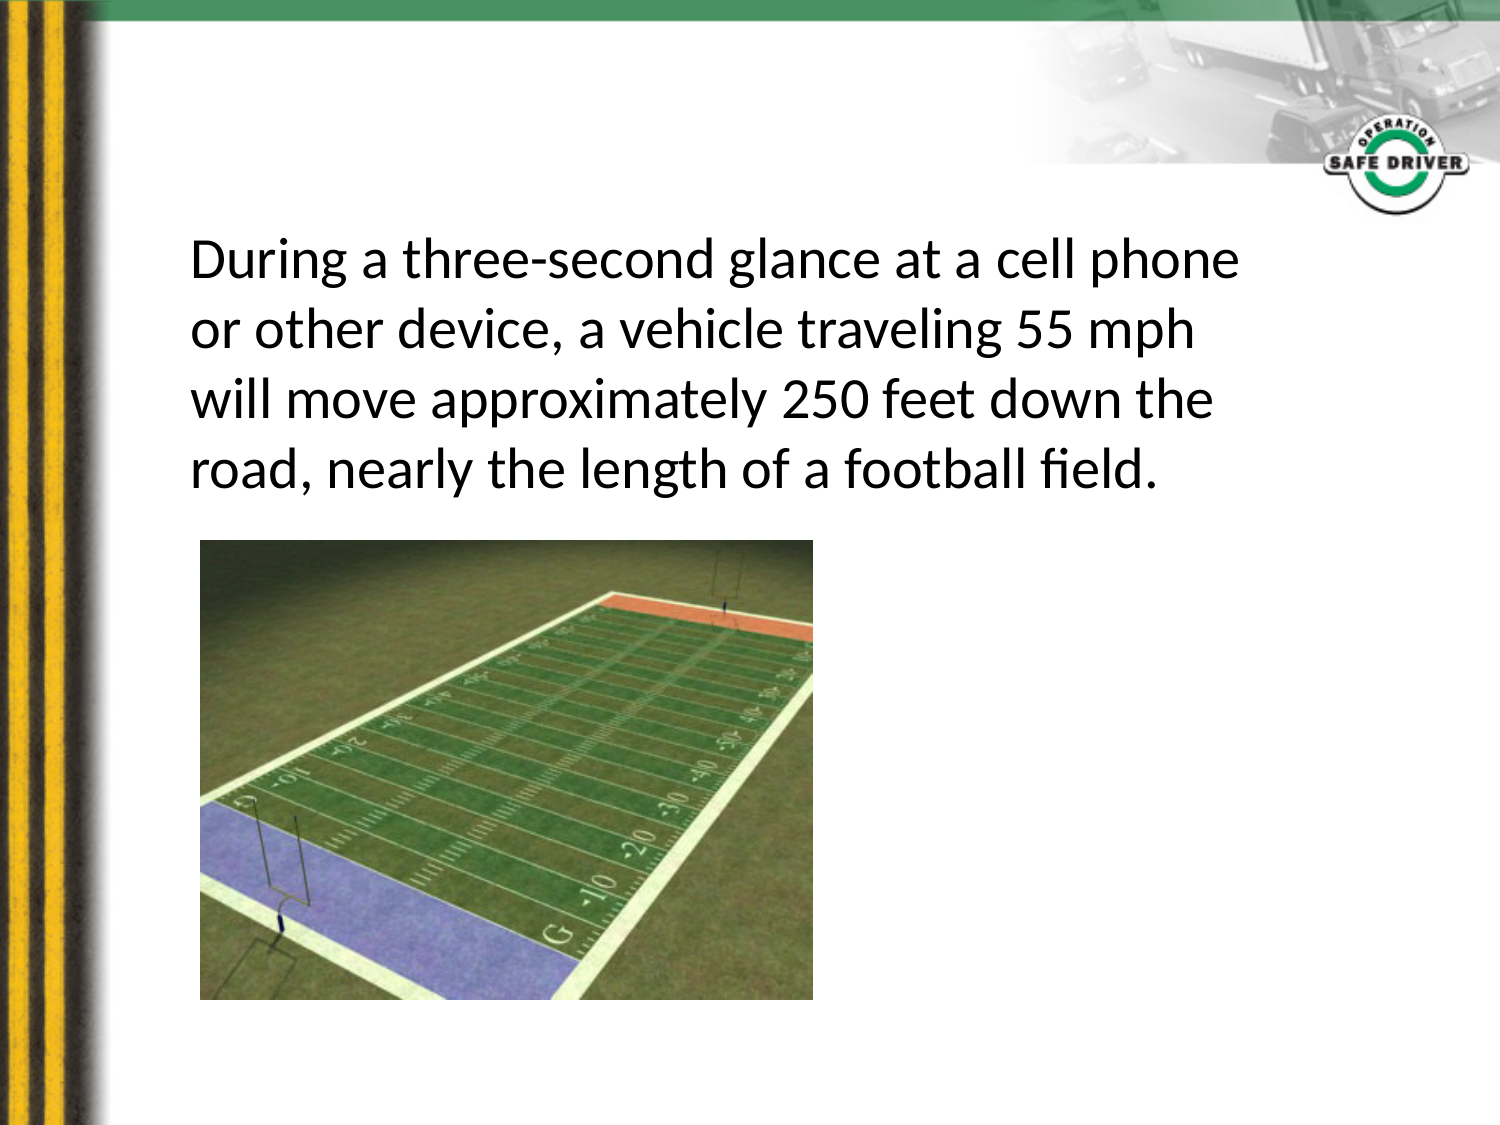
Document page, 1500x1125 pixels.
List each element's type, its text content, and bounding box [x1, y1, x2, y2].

text_box During a three-second glance at a cell phone or other device, a vehicle traveling 55 mph will move approximately 250 feet down the road, nearly the length of a football field. [175, 212, 1275, 508]
picture [0, 0, 1500, 1125]
